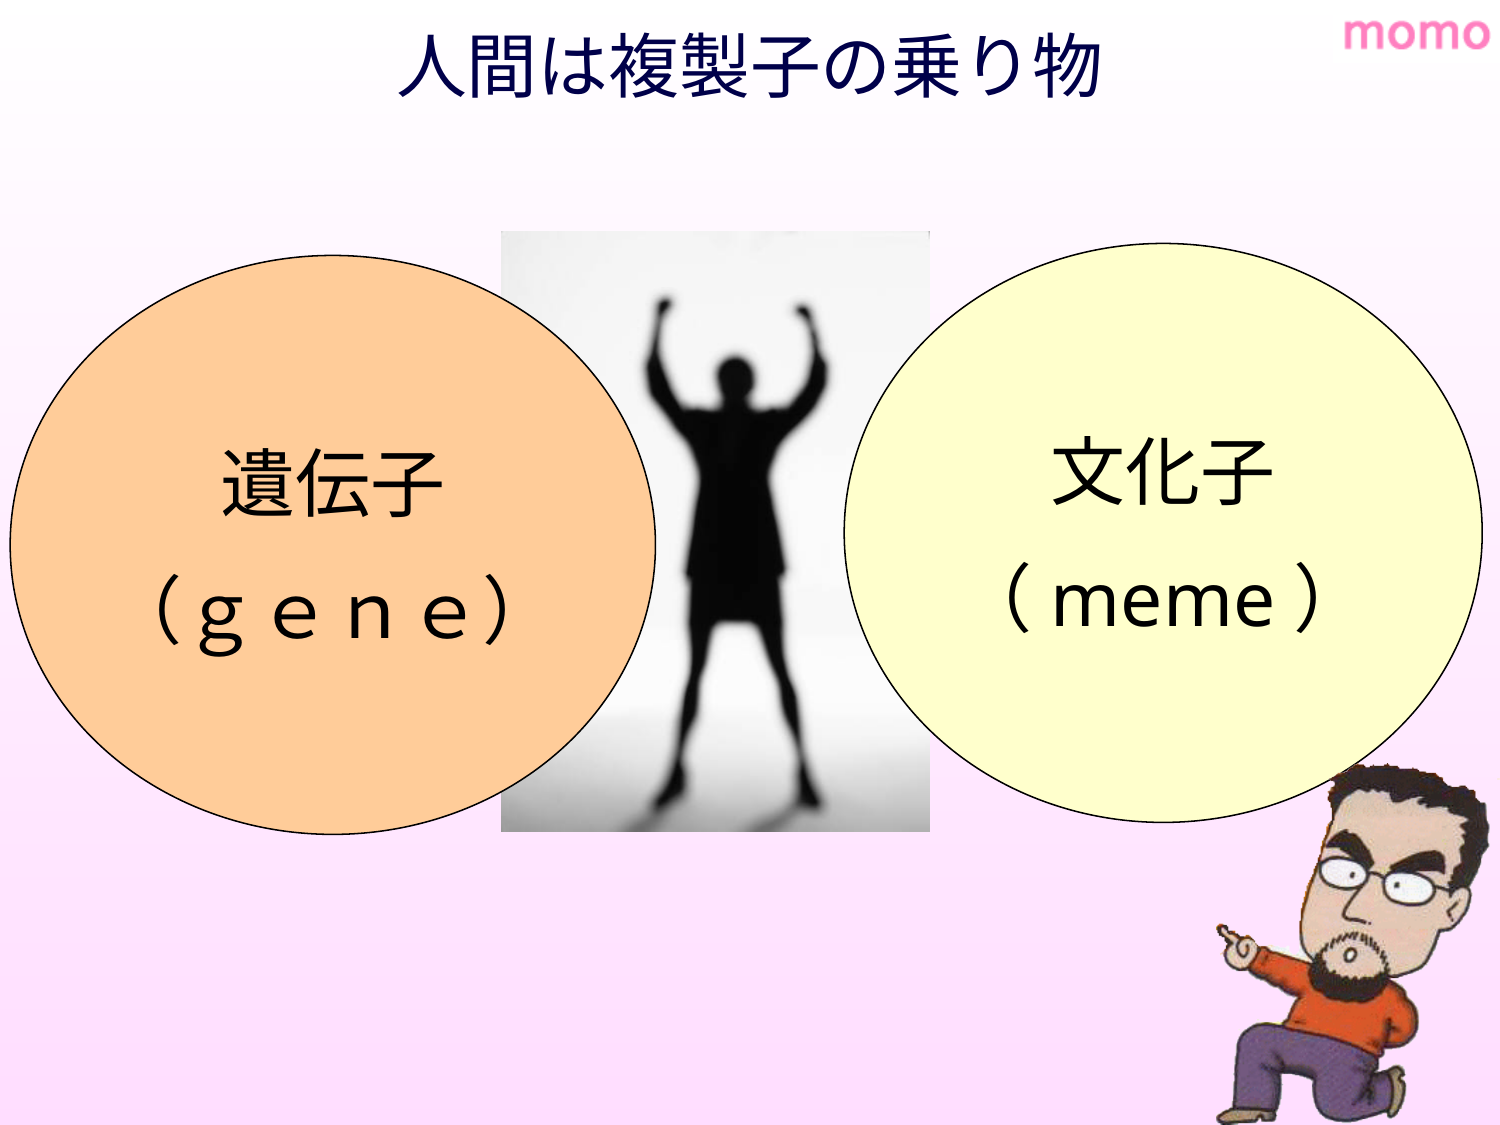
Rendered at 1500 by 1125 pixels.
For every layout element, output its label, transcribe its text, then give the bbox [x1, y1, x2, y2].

text_box 遺伝子 （ｇｅｎｅ） [10, 255, 501, 835]
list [1216, 763, 1500, 1125]
text_box 文化子 （meme） [930, 243, 1483, 823]
title 人間は複製子の乗り物 [0, 0, 1500, 129]
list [501, 231, 930, 832]
